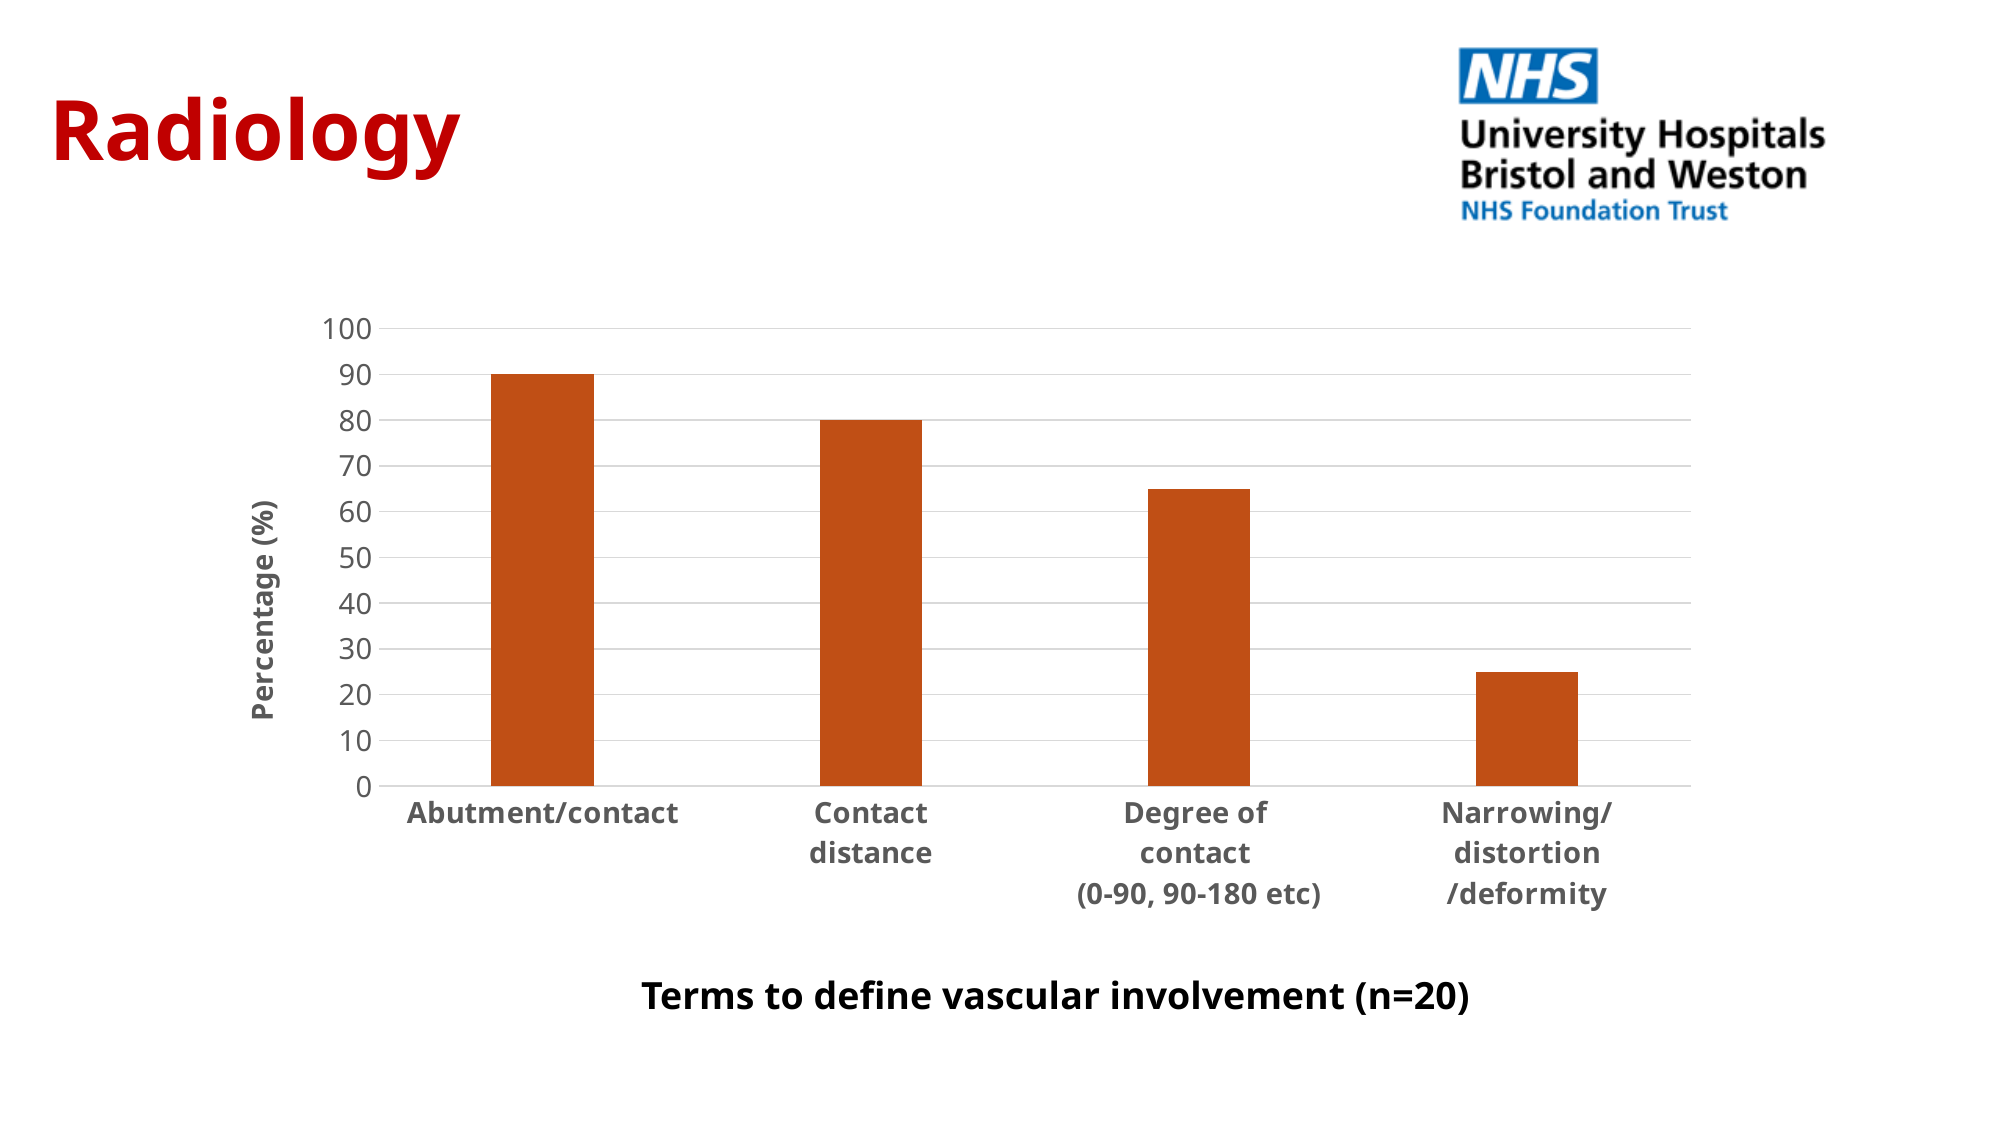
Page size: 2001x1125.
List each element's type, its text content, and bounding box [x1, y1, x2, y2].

picture [1433, 21, 1982, 246]
title Radiology [34, 24, 1433, 243]
chart [205, 295, 1722, 928]
text_box Terms to define vascular involvement (n=20) [390, 964, 1722, 1025]
